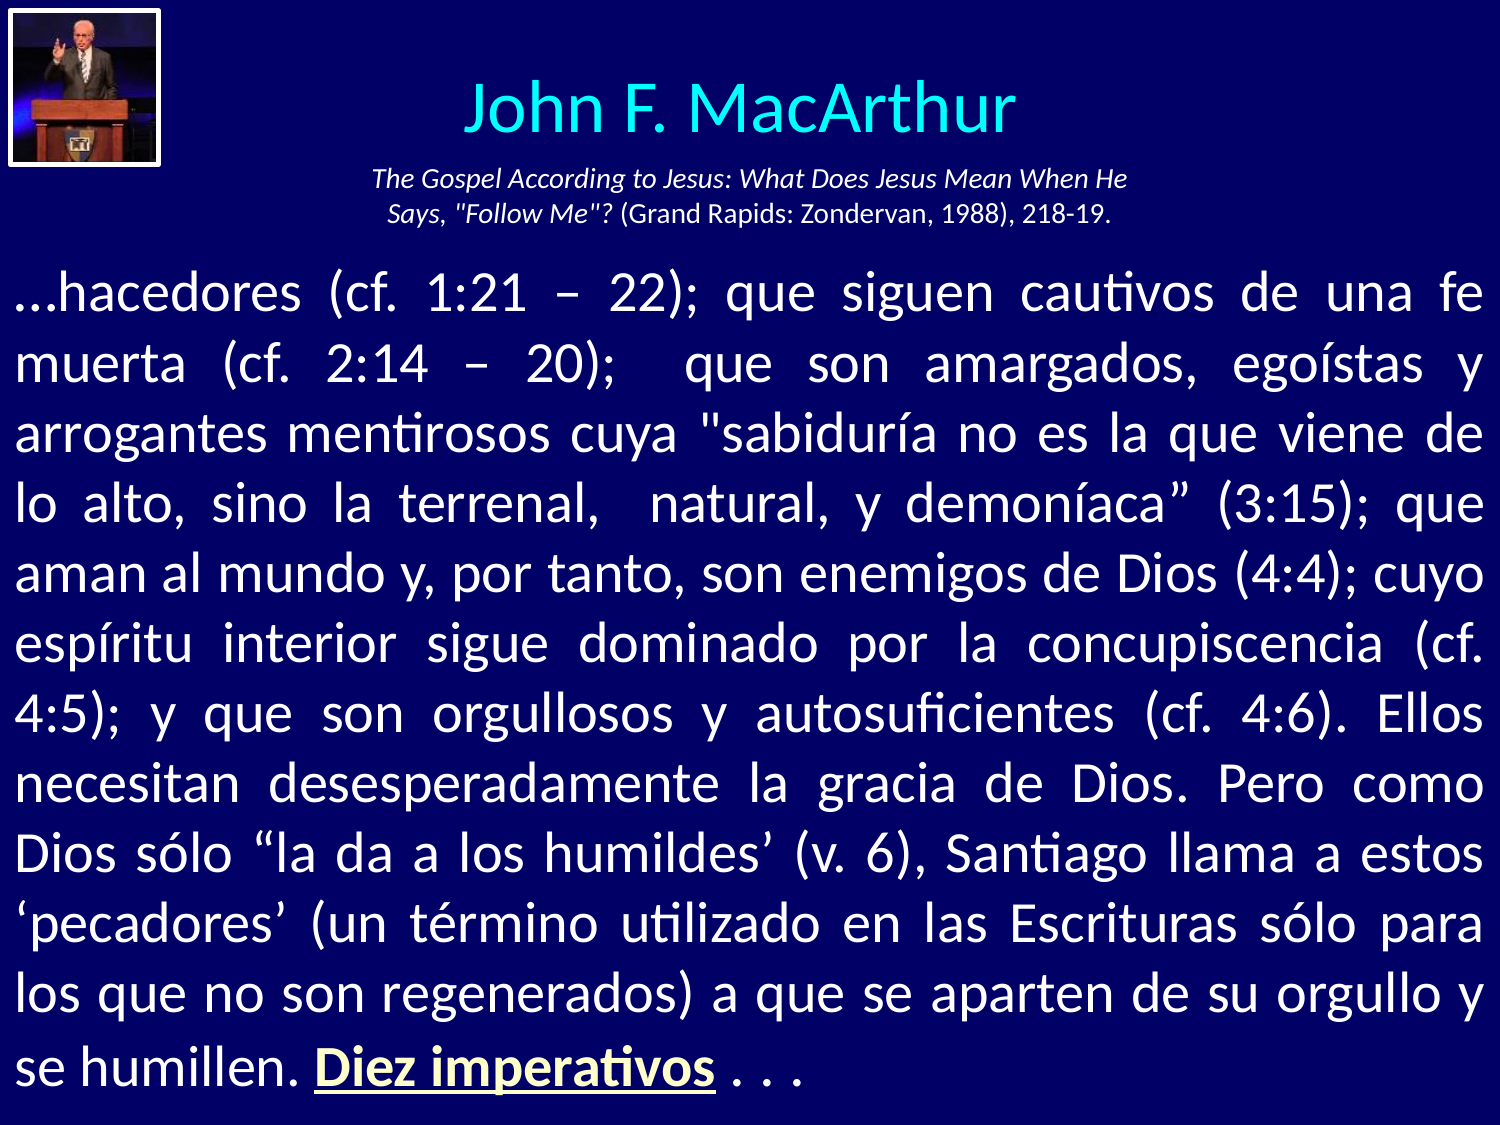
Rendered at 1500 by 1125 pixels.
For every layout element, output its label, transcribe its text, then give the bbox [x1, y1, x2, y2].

text_box …hacedores (cf. 1:21 – 22); que siguen cautivos de una fe muerta (cf. 2:14 – 20); que son amargados, egoístas y arrogantes mentirosos cuya "sabiduría no es la que viene de lo alto, sino la terrenal, natural, y demoníaca” (3:15); que aman al mundo y, por tanto, son enemigos de Dios (4:4); cuyo espíritu interior sigue dominado por la concupiscencia (cf. 4:5); y que son orgullosos y autosuficientes (cf. 4:6). Ellos necesitan desesperadamente la gracia de Dios. Pero como Dios sólo “la da a los humildes’ (v. 6), Santiago llama a estos ‘pecadores’ (un término utilizado en las Escrituras sólo para los que no son regenerados) a que se aparten de su orgullo y se humillen. Diez imperativos . . . [0, 242, 1500, 1107]
picture [12, 12, 157, 163]
text_box John F. MacArthur The Gospel According to Jesus: What Does Jesus Mean When He Says, "Follow Me"? (Grand Rapids: Zondervan, 1988), 218-19. [343, 49, 1157, 238]
